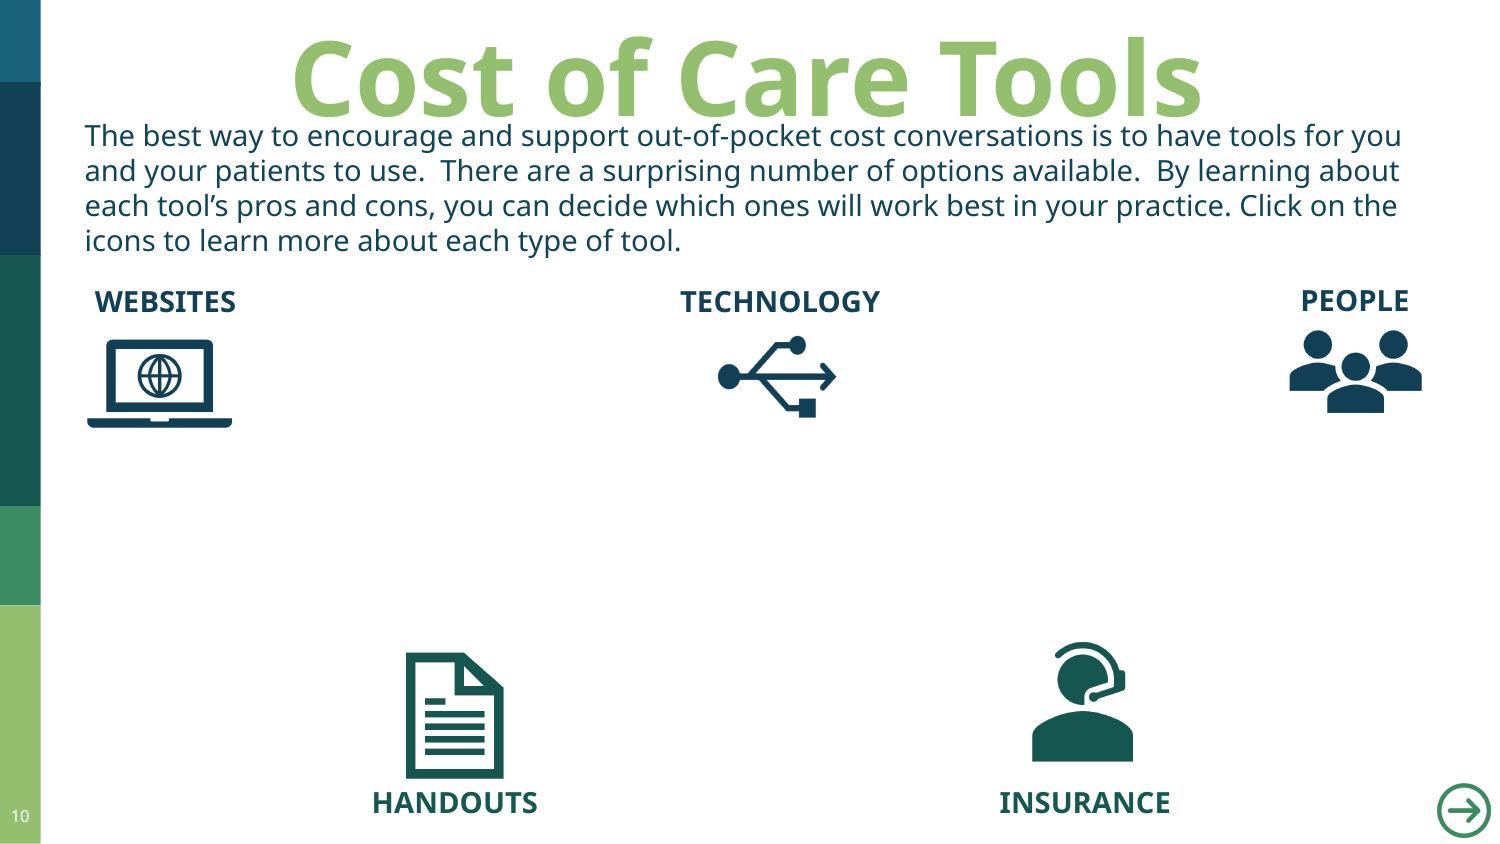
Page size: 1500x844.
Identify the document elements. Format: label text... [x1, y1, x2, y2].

title Cost of Care Tools [274, 0, 1362, 107]
subtitle The best way to encourage and support out-of-pocket cost conversations is to have tools for you and your patients to use. There are a surprising number of options available. By learning about each tool’s pros and cons, you can decide which ones will work best in your practice. Click on the icons to learn more about each type of tool. [69, 107, 1476, 268]
slide_number 10 [0, 790, 49, 844]
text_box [352, 640, 558, 828]
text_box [982, 626, 1188, 828]
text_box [659, 275, 901, 452]
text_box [62, 275, 269, 459]
picture [1429, 776, 1498, 844]
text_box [1234, 274, 1476, 448]
